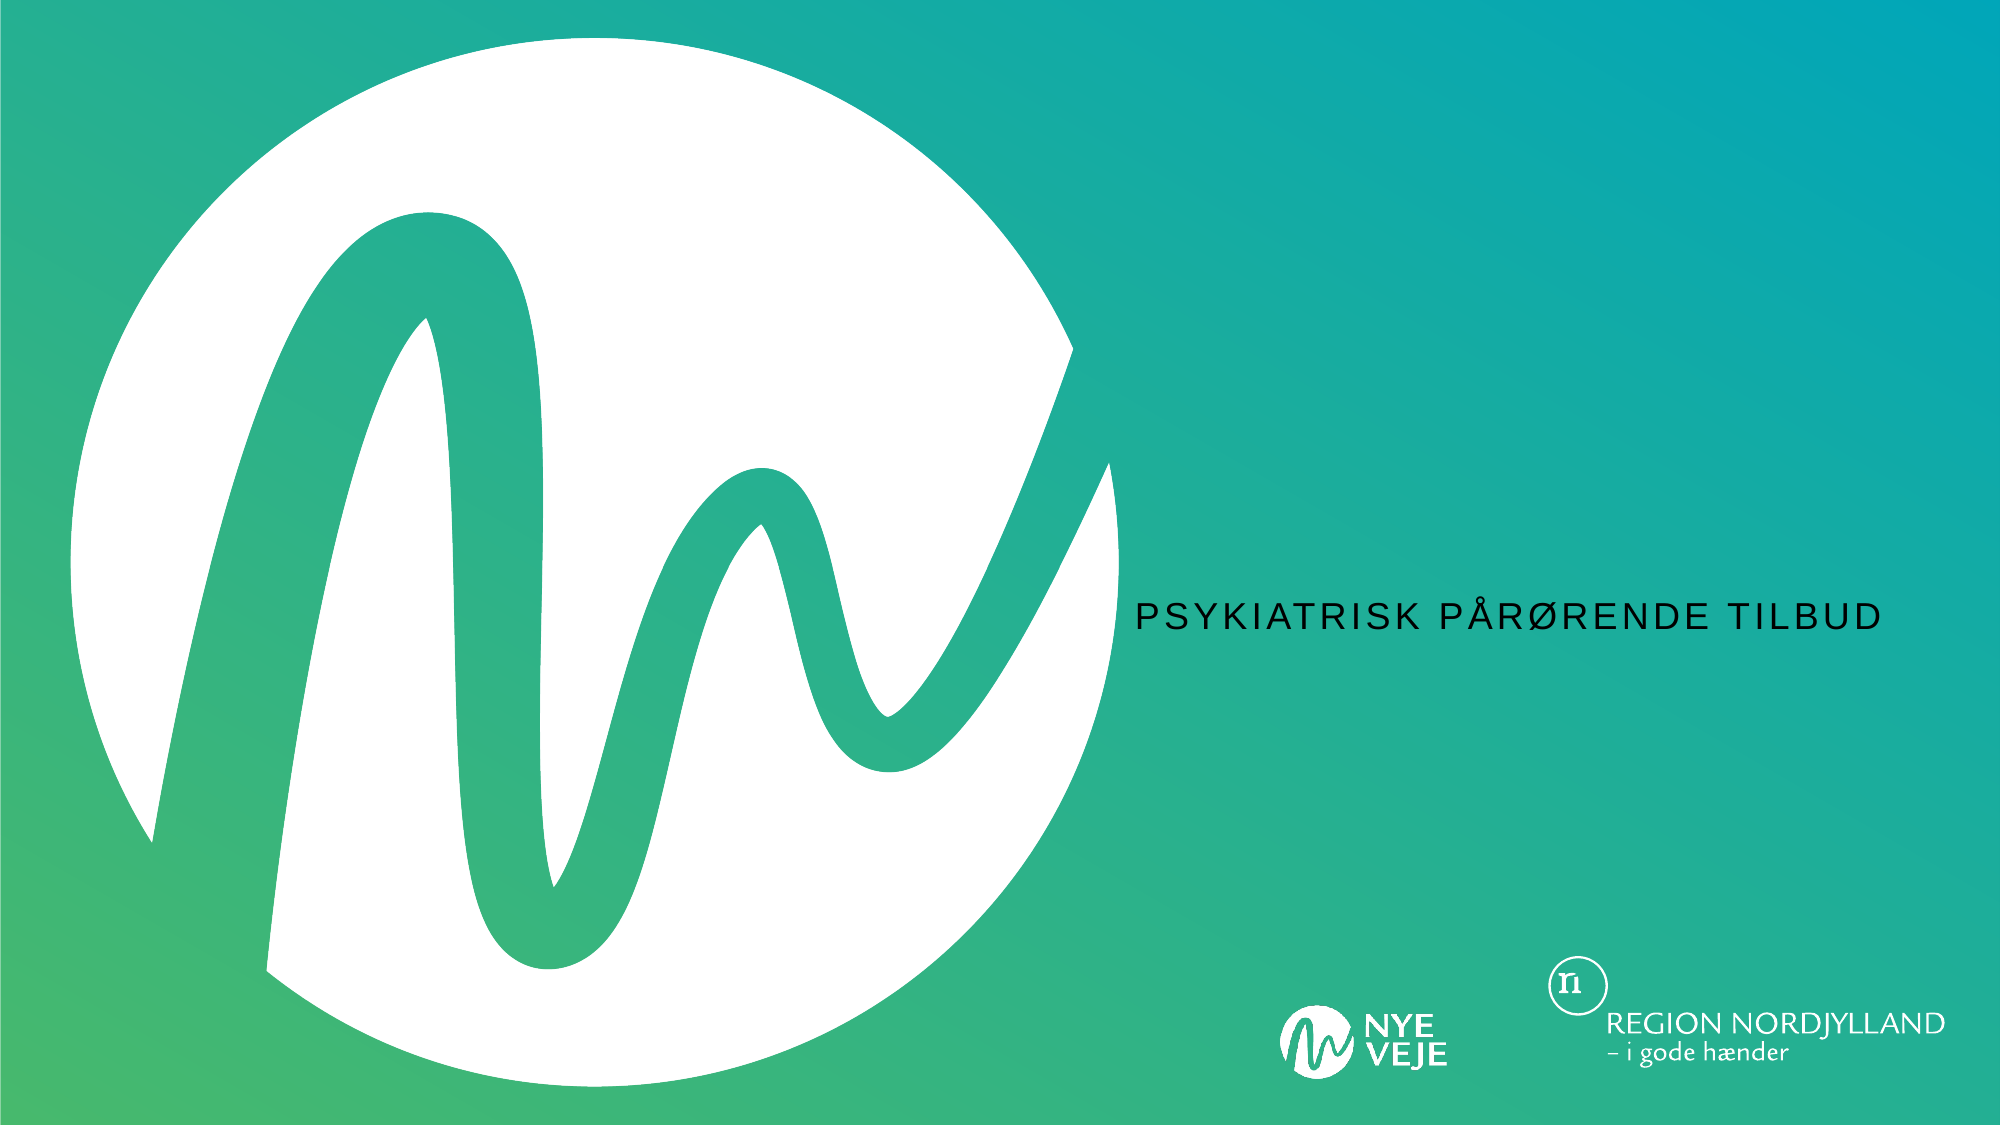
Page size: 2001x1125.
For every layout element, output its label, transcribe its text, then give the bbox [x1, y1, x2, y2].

picture [0, 0, 2000, 1125]
title Psykiatrisk pårørende tilbud [1135, 369, 2000, 802]
